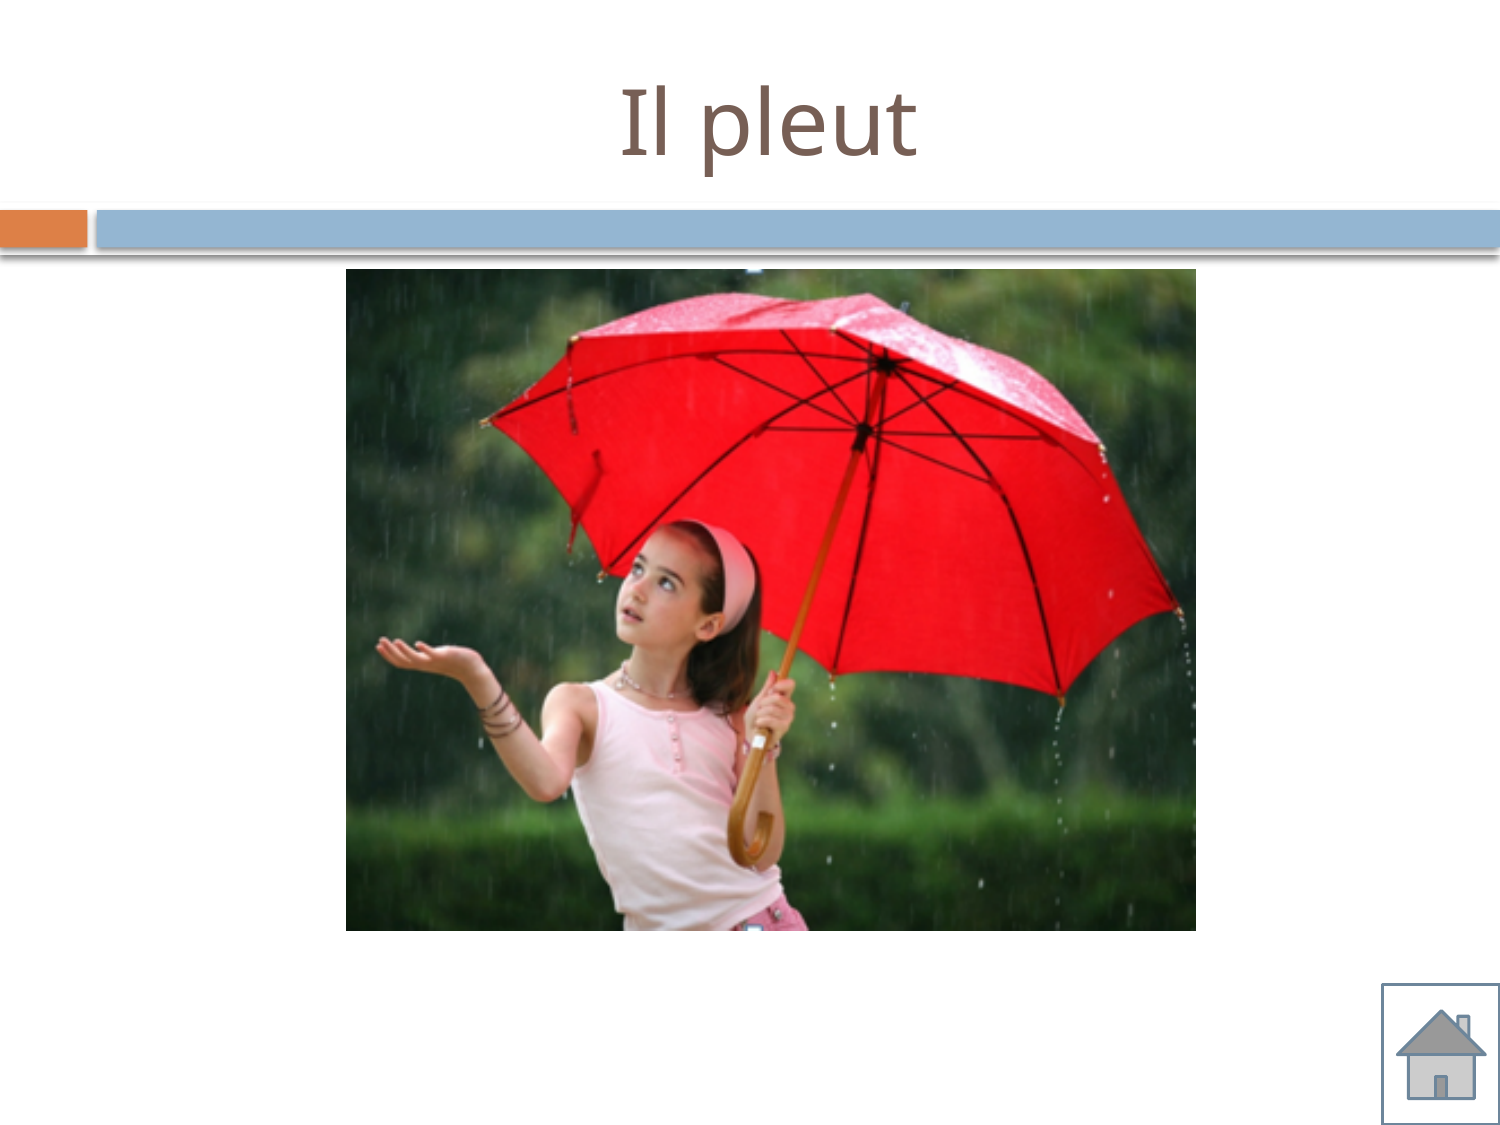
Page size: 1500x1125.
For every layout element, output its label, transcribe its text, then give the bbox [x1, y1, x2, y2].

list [346, 269, 1196, 932]
title Il pleut [100, 37, 1438, 200]
text_box [1381, 983, 1500, 1125]
